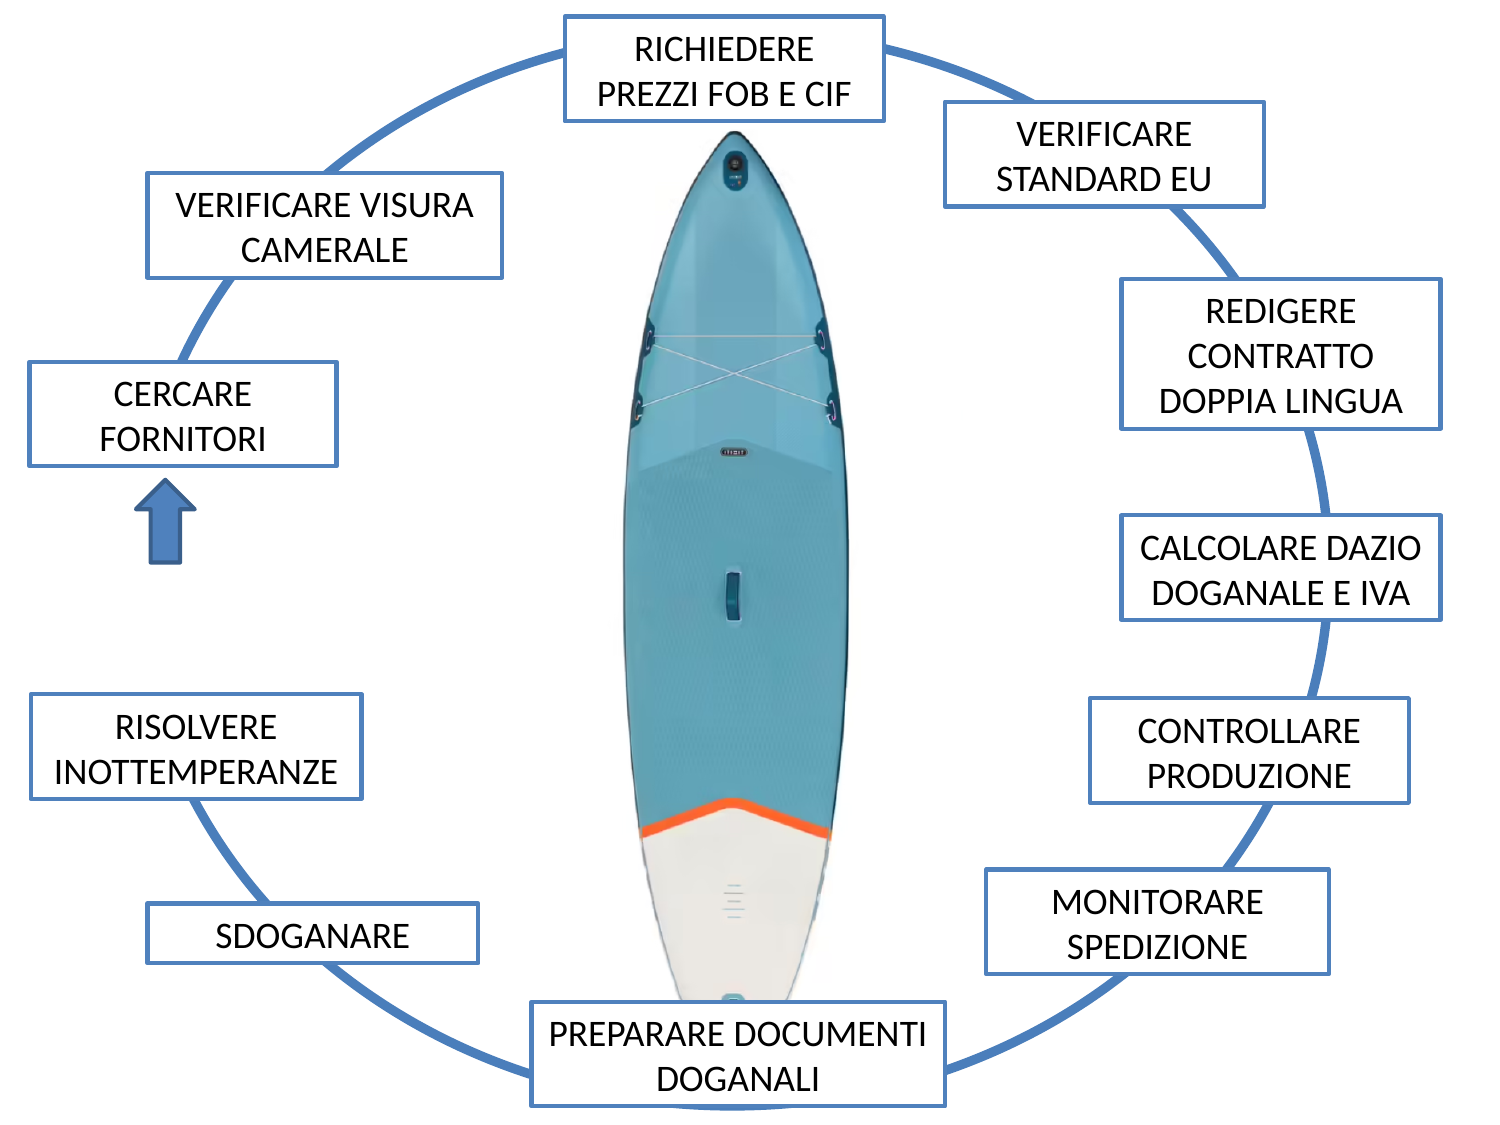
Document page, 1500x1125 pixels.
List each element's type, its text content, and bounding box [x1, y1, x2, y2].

text_box REDIGERE CONTRATTO DOPPIA LINGUA [1119, 277, 1443, 431]
text_box CALCOLARE DAZIO DOGANALE E IVA [1119, 513, 1443, 622]
text_box [329, 52, 563, 171]
picture [496, 89, 963, 1055]
text_box CERCARE FORNITORI [27, 360, 339, 468]
text_box [193, 632, 529, 1075]
text_box VERIFICARE STANDARD EU [968, 100, 1266, 209]
text_box [181, 280, 491, 493]
text_box RICHIEDERE PREZZI FOB E CIF [563, 14, 886, 88]
text_box SDOGANARE [145, 901, 480, 965]
text_box [947, 209, 1327, 1071]
text_box [886, 48, 1027, 100]
text_box CONTROLLARE PRODUZIONE [1088, 696, 1411, 805]
text_box MONITORARE SPEDIZIONE [984, 867, 1331, 976]
text_box VERIFICARE VISURA CAMERALE [145, 171, 491, 280]
text_box [134, 477, 197, 565]
text_box RISOLVERE INOTTEMPERANZE [29, 692, 364, 801]
text_box PREPARARE DOCUMENTI DOGANALI [529, 1063, 947, 1108]
